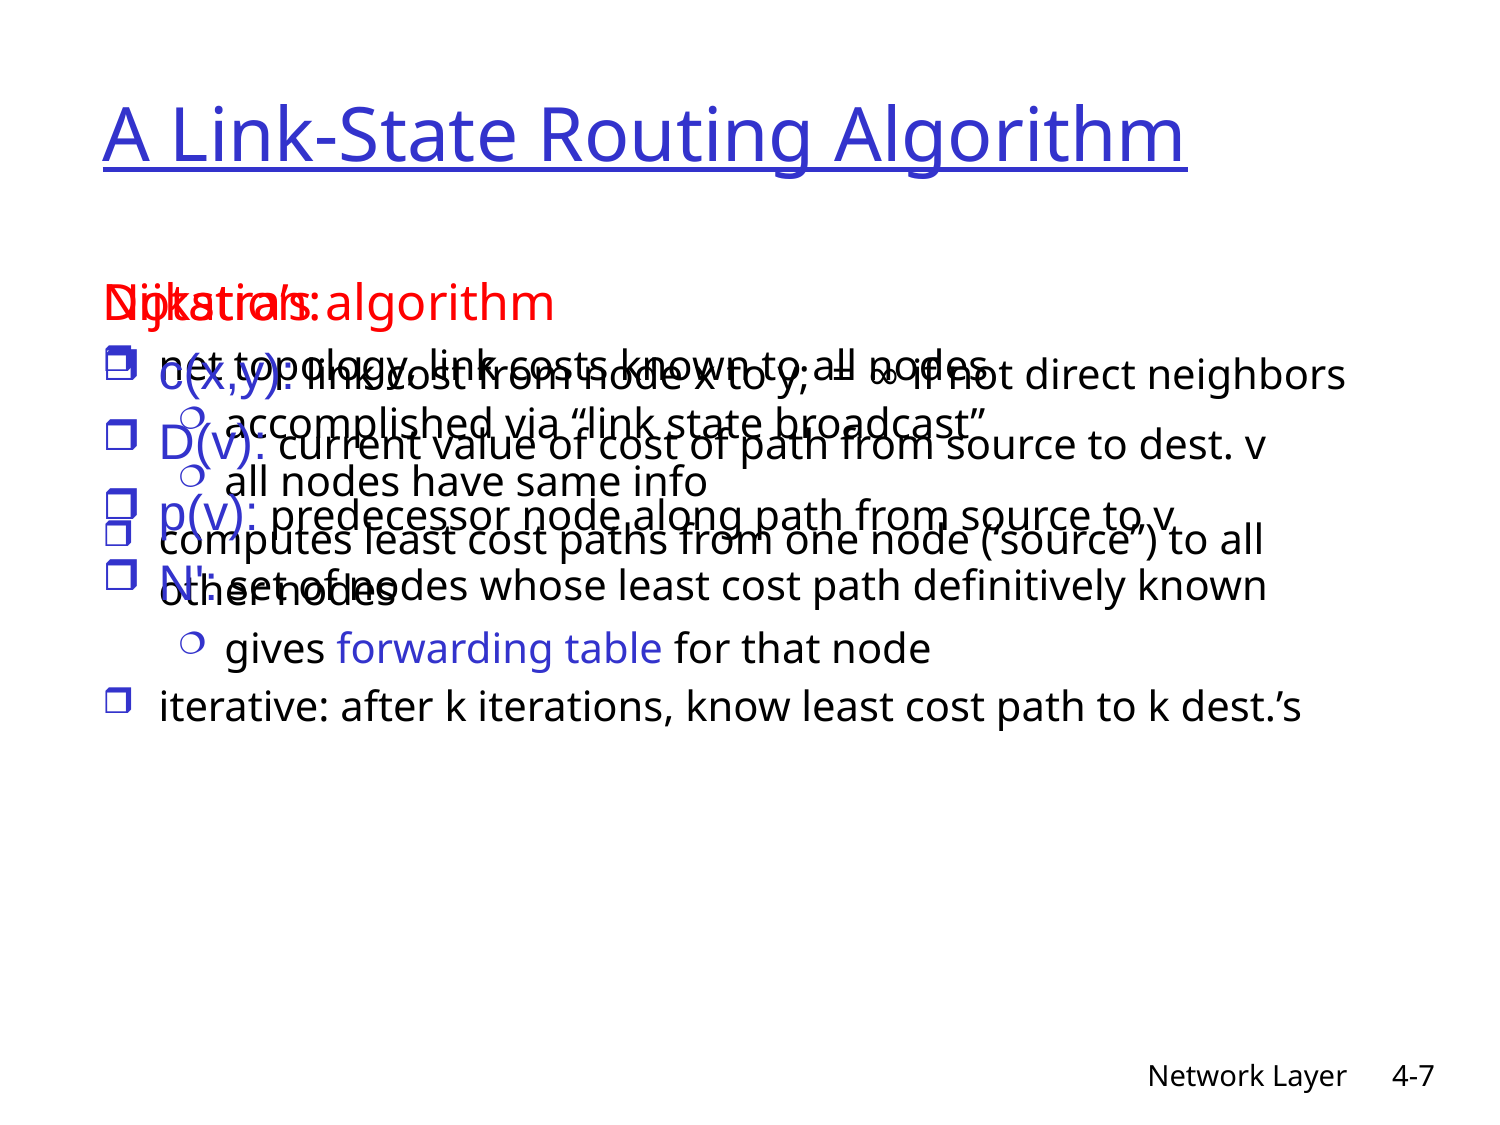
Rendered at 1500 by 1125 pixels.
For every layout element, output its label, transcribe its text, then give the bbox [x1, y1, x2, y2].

list Notation: c(x,y): link cost from node x to y; = ∞ if not direct neighbors D(v): current value of cost of path from source to dest. v p(v): predecessor node along path from source to v N': set of nodes whose least cost path definitively known [87, 262, 1363, 1026]
title A Link-State Routing Algorithm [87, 37, 1363, 226]
footer Network Layer [887, 1049, 1338, 1125]
slide_number 4-7 [1338, 1049, 1451, 1125]
